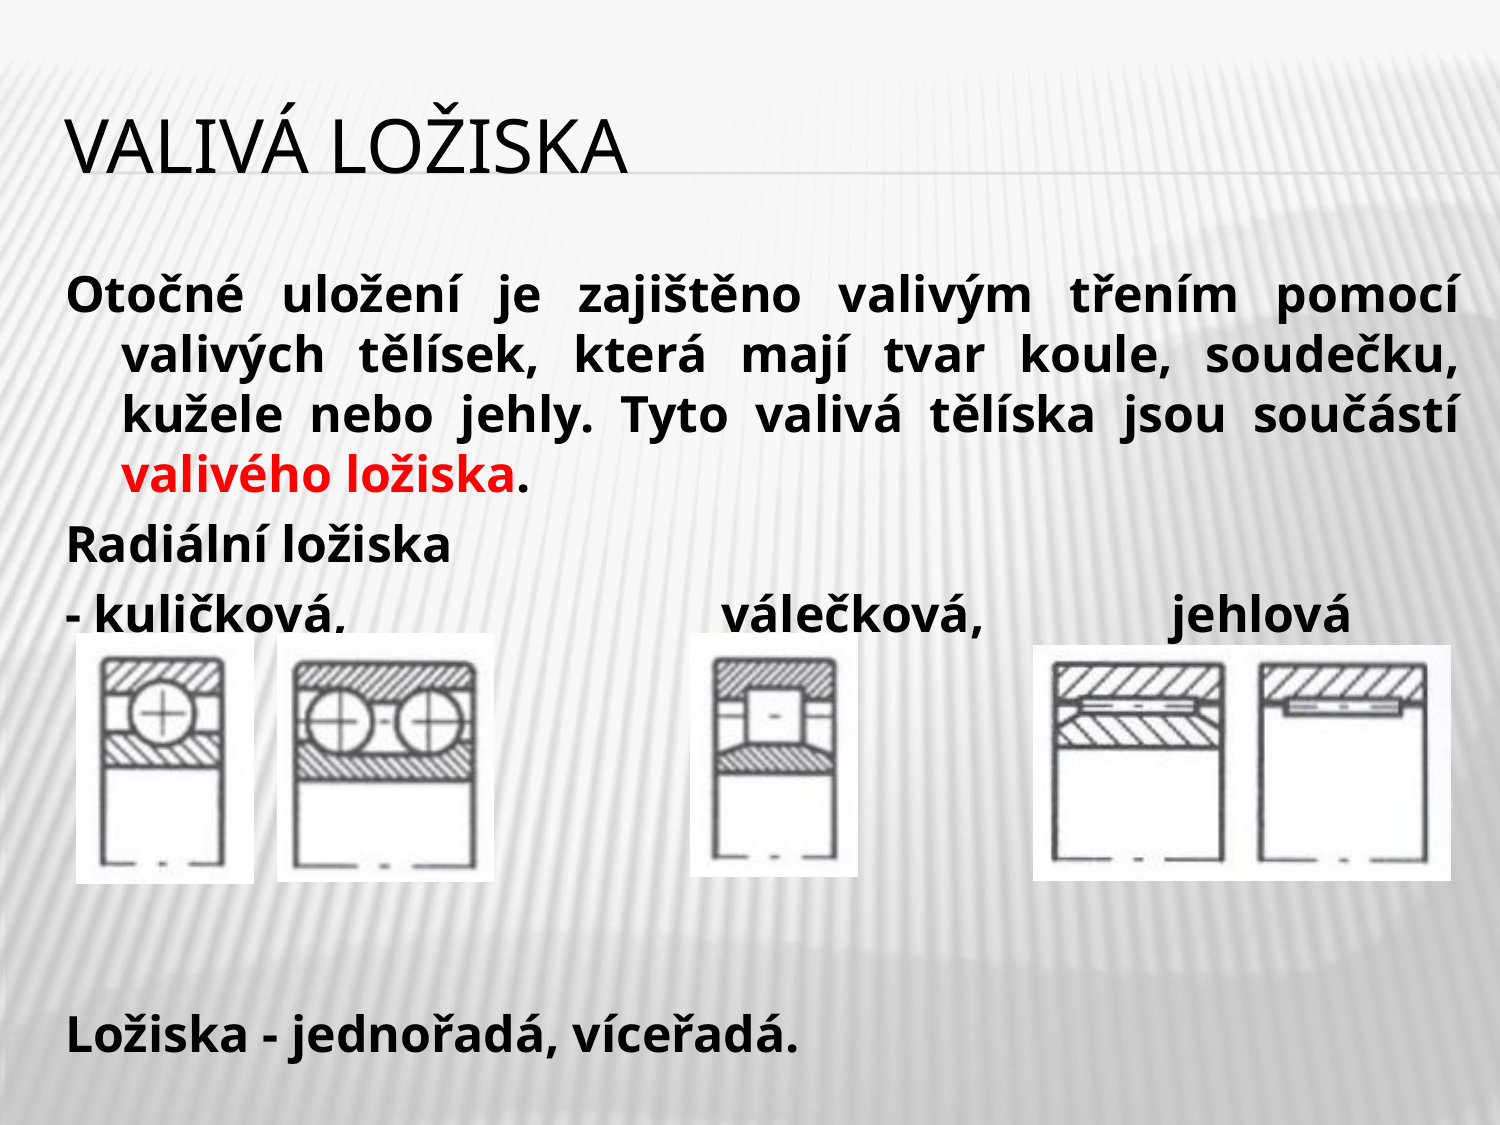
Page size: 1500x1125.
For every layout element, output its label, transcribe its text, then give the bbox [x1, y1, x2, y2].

picture [76, 632, 255, 884]
picture [690, 632, 858, 878]
list Otočné uložení je zajištěno valivým třením pomocí valivých tělísek, která mají tvar koule, soudečku, kužele nebo jehly. Tyto valivá tělíska jsou součástí valivého ložiska. Radiální ložiska - kuličková, válečková, jehlová Ložiska - jednořadá, víceřadá. [49, 254, 1476, 1083]
picture [277, 632, 494, 882]
title Valivá ložiska [50, 75, 1475, 213]
picture [1033, 644, 1451, 881]
